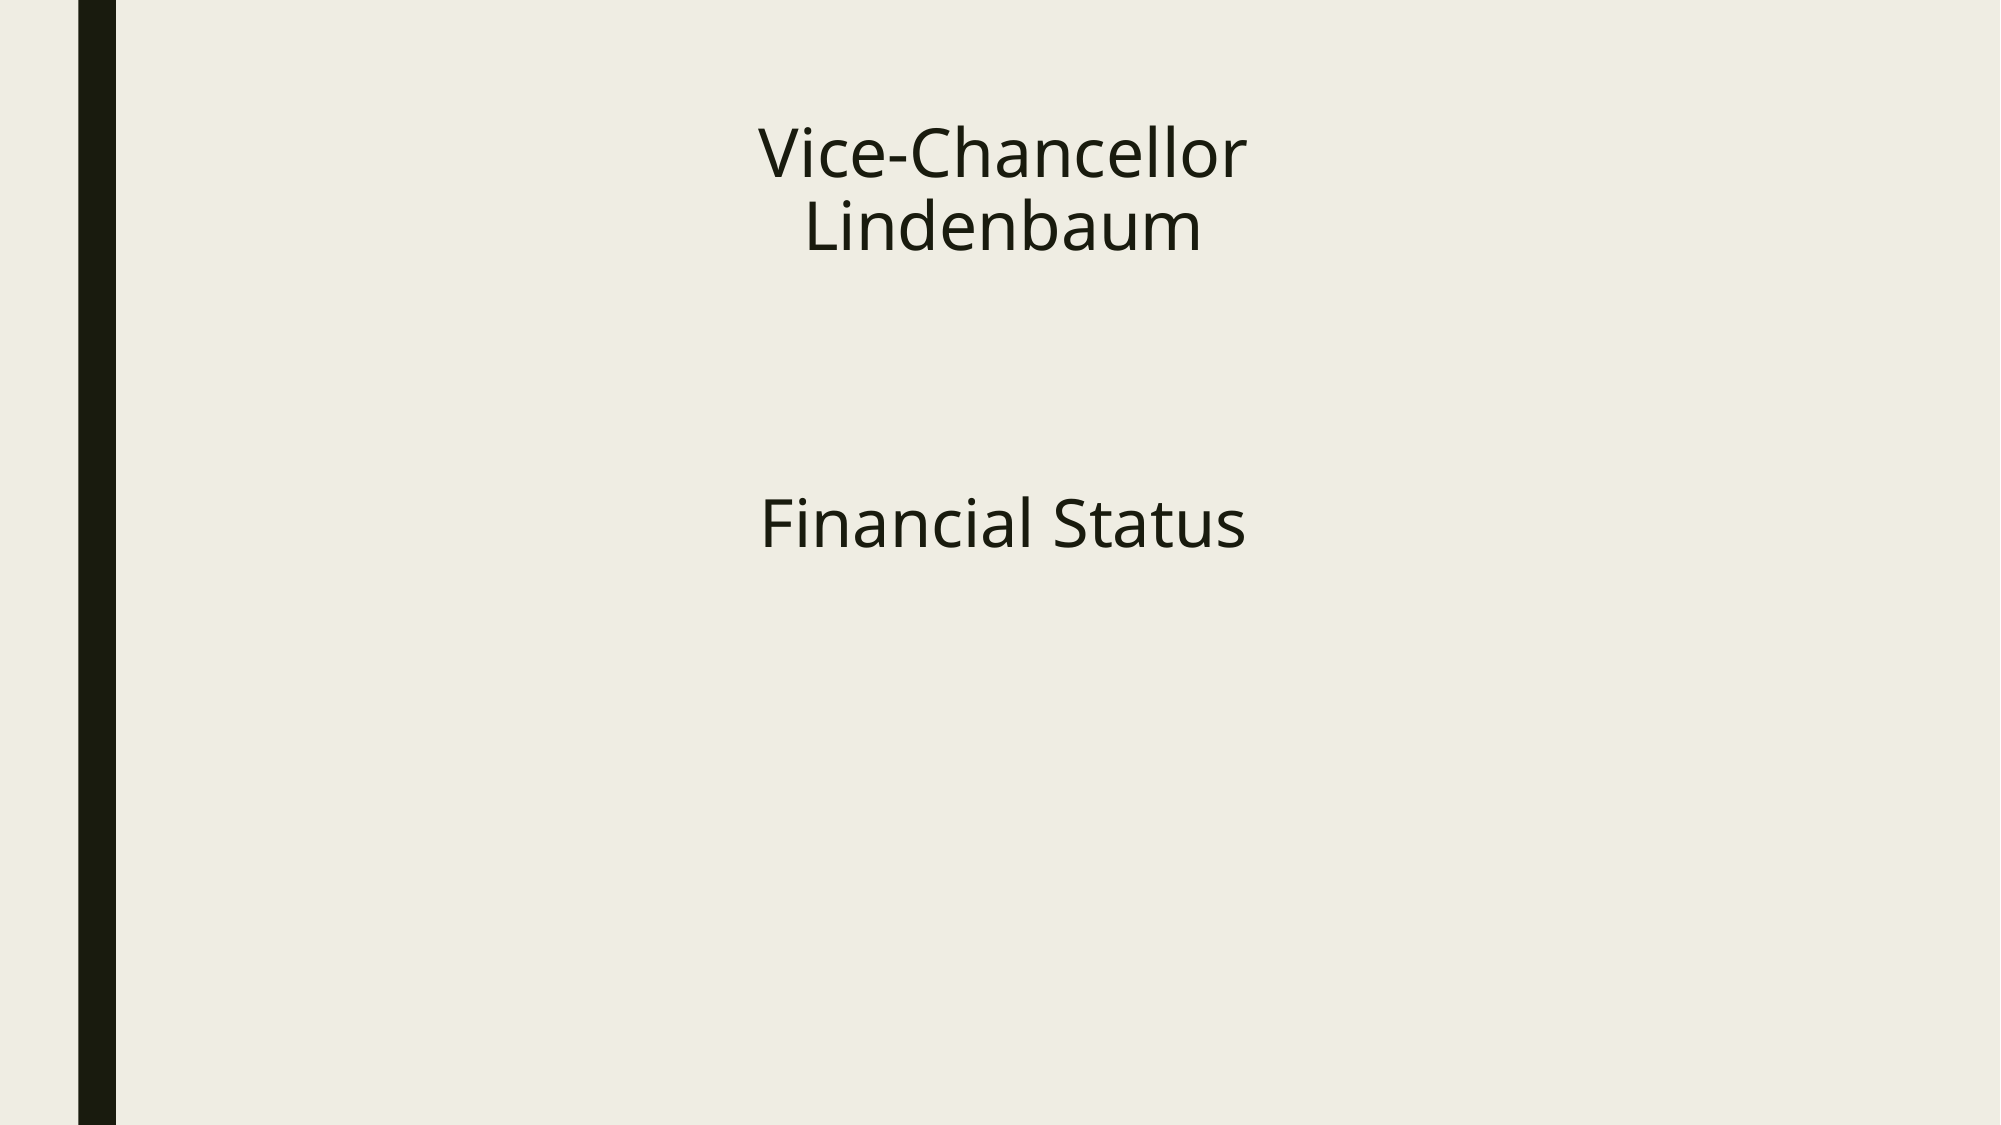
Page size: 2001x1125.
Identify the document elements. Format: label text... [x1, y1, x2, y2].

list Financial Status [225, 375, 1800, 963]
title Vice-Chancellor Lindenbaum [225, 112, 1800, 357]
